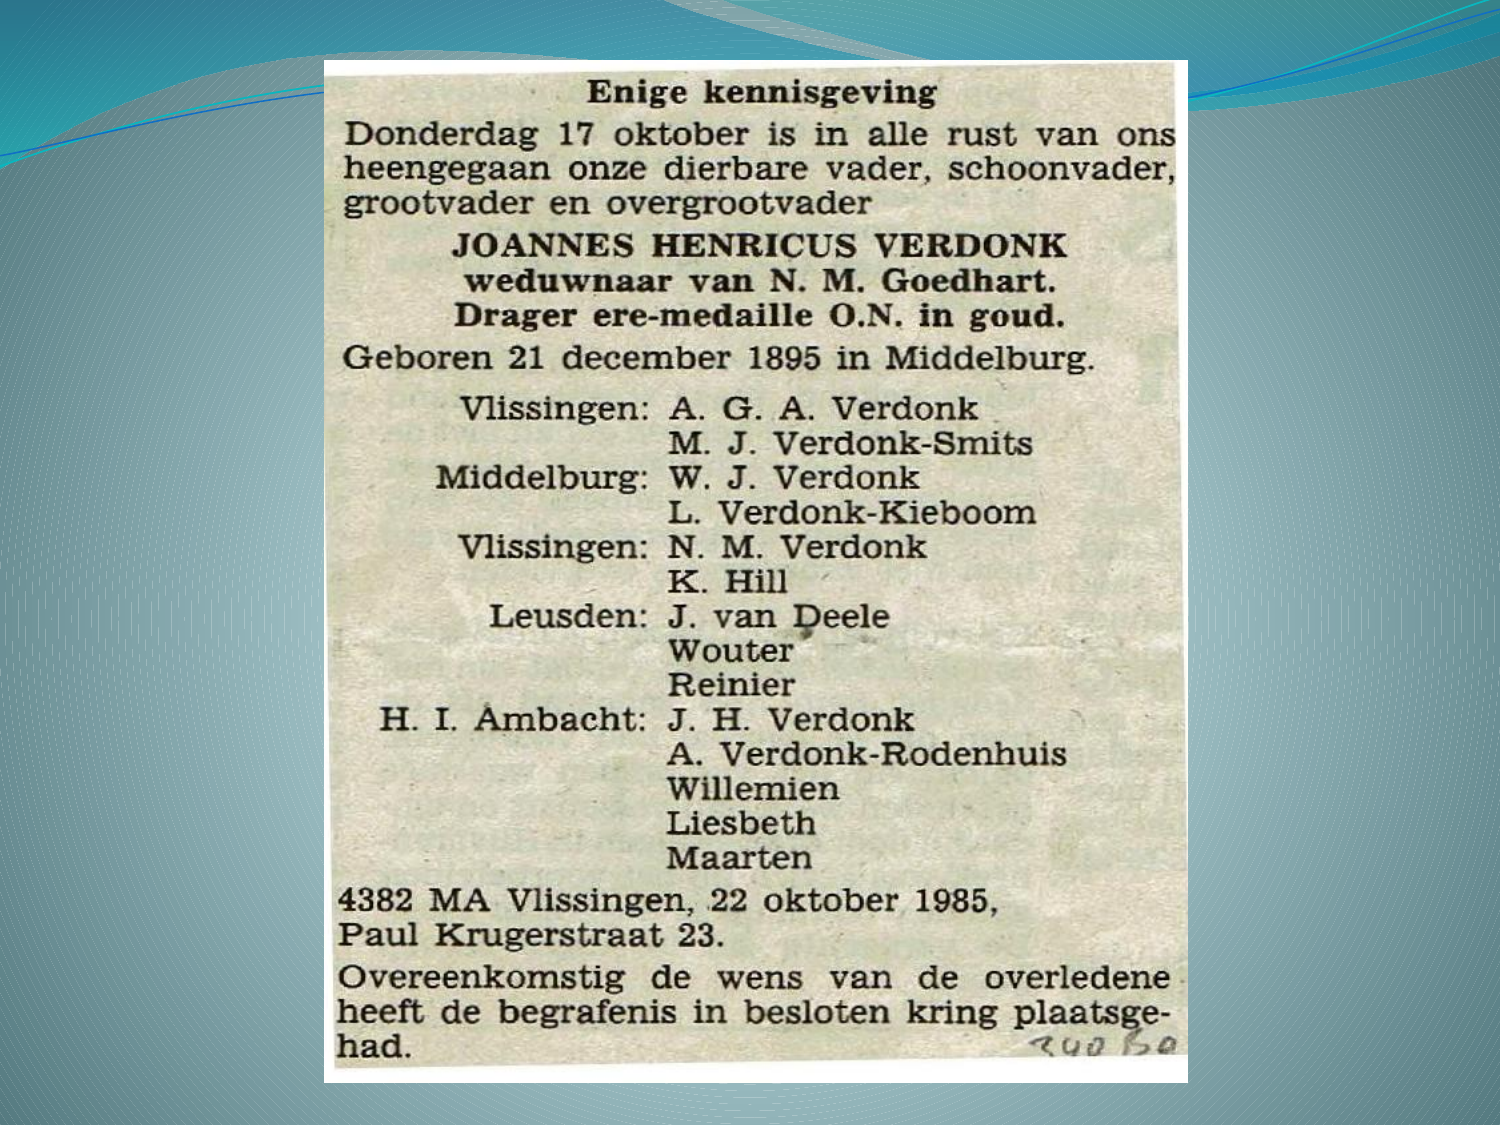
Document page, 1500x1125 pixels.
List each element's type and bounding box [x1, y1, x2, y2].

picture [324, 60, 1188, 1084]
